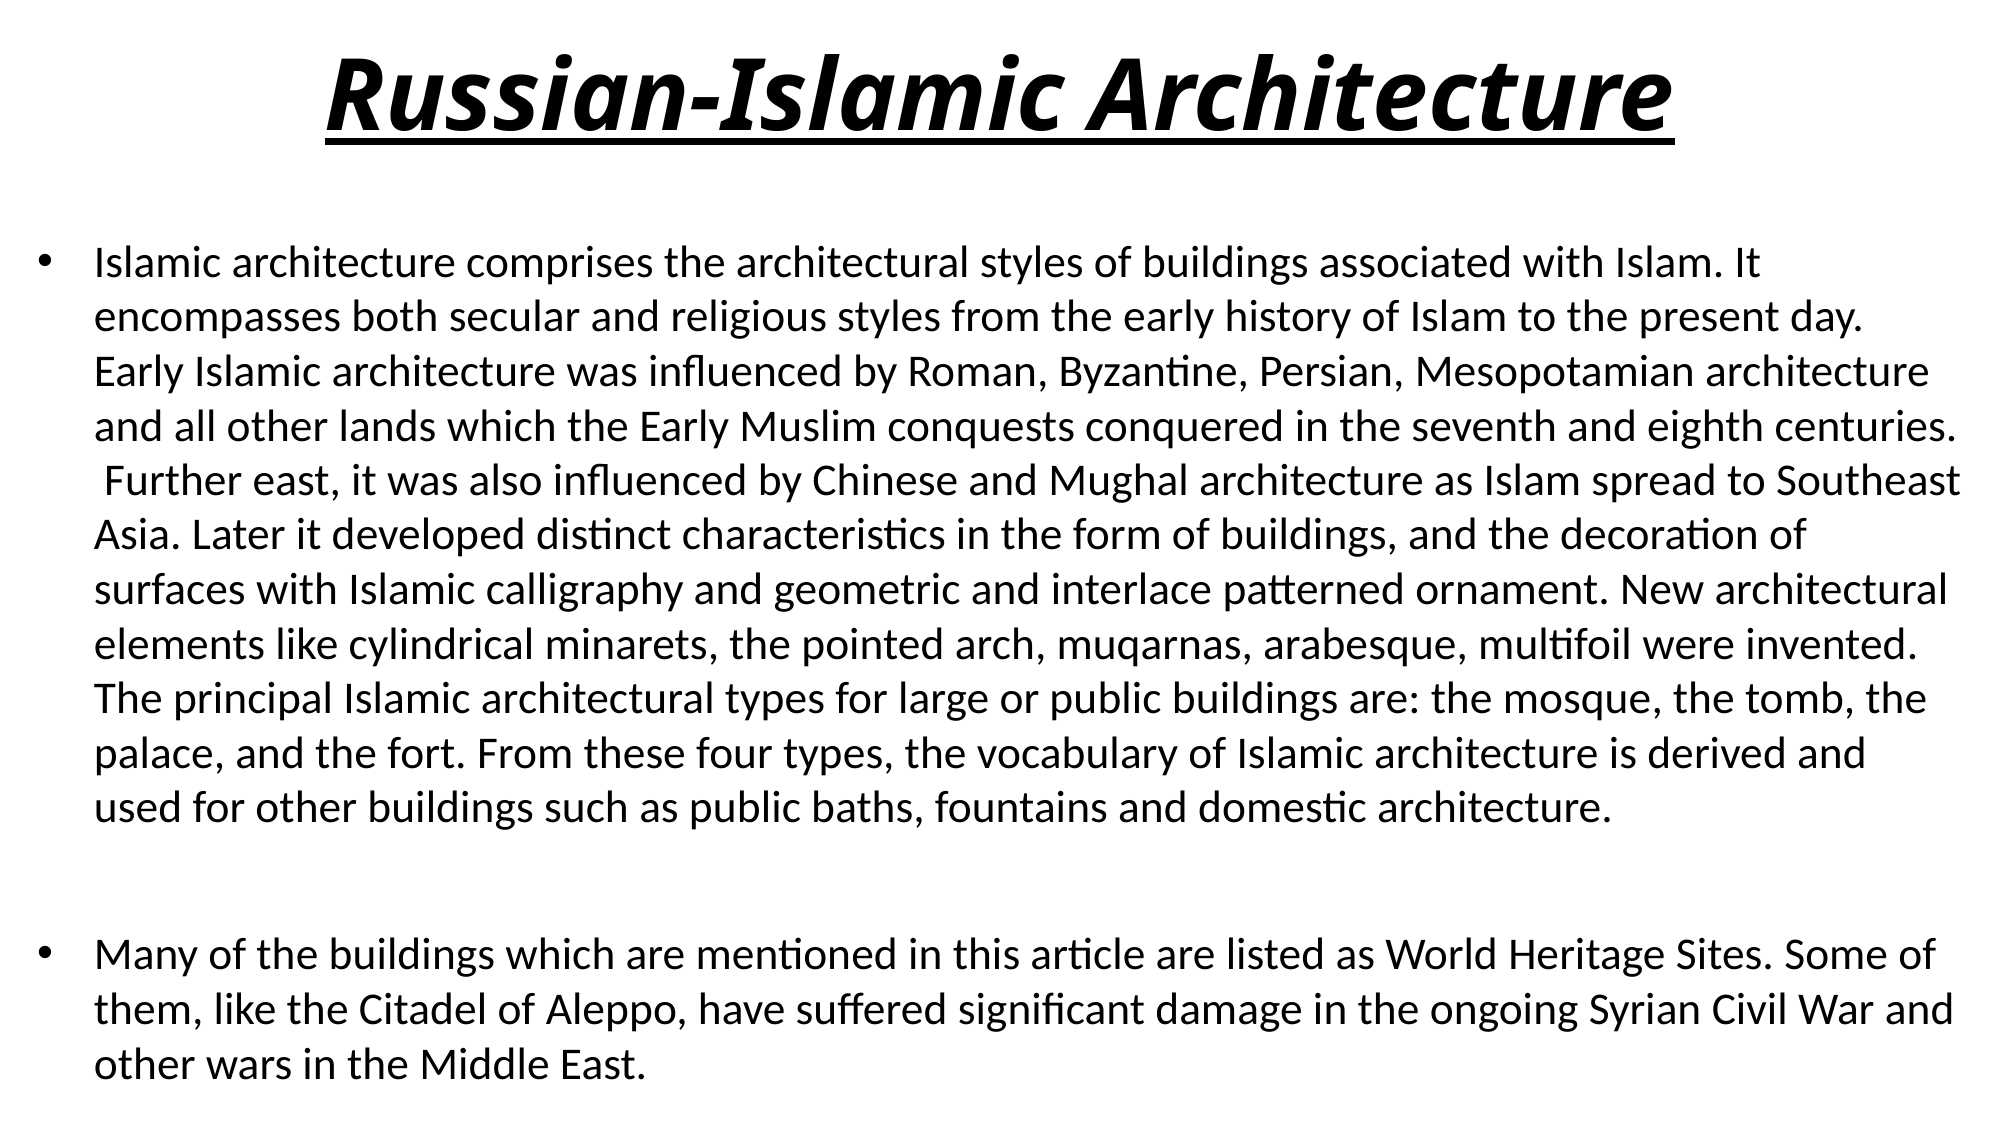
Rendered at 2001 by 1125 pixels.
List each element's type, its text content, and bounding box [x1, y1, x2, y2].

subtitle Islamic architecture comprises the architectural styles of buildings associated with Islam. It encompasses both secular and religious styles from the early history of Islam to the present day. Early Islamic architecture was influenced by Roman, Byzantine, Persian, Mesopotamian architecture and all other lands which the Early Muslim conquests conquered in the seventh and eighth centuries. Further east, it was also influenced by Chinese and Mughal architecture as Islam spread to Southeast Asia. Later it developed distinct characteristics in the form of buildings, and the decoration of surfaces with Islamic calligraphy and geometric and interlace patterned ornament. New architectural elements like cylindrical minarets, the pointed arch, muqarnas, arabesque, multifoil were invented. The principal Islamic architectural types for large or public buildings are: the mosque, the tomb, the palace, and the fort. From these four types, the vocabulary of Islamic architecture is derived and used for other buildings such as public baths, fountains and domestic architecture. Many of the buildings which are mentioned in this article are listed as World Heritage Sites. Some of them, like the Citadel of Aleppo, have suffered significant damage in the ongoing Syrian Civil War and other wars in the Middle East. [22, 224, 1981, 1111]
title Russian-Islamic Architecture [249, 20, 1750, 160]
